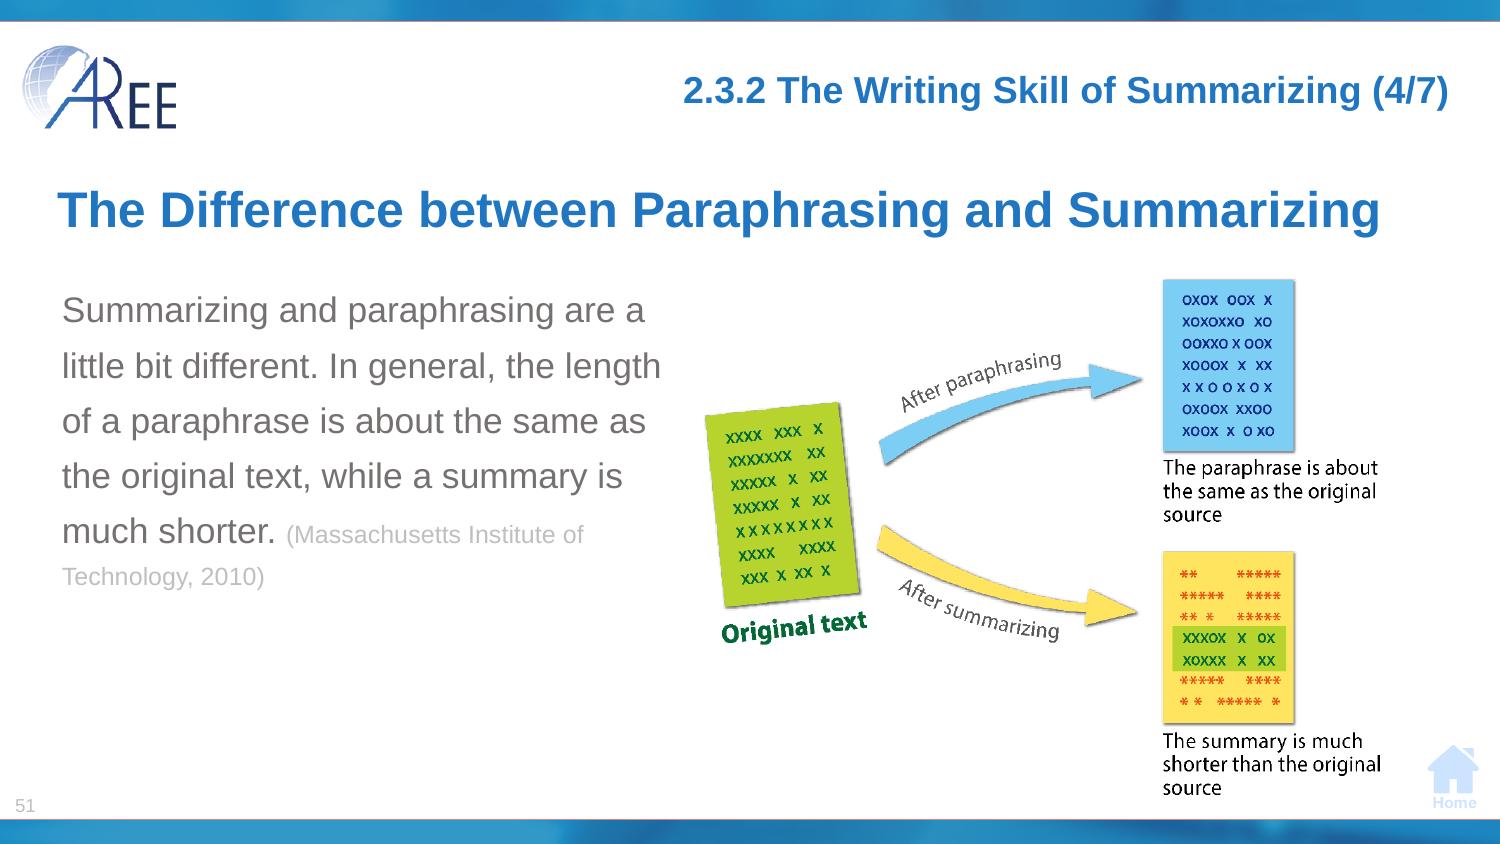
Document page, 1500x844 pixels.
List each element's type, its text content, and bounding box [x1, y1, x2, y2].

list Summarizing and paraphrasing are a little bit different. In general, the length of a paraphrase is about the same as the original text, while a summary is much shorter. (Massachusetts Institute of Technology, 2010) [46, 268, 694, 782]
title 2.3.2 The Writing Skill of Summarizing (4/7) [415, 63, 1466, 155]
subtitle The Difference between Paraphrasing and Summarizing [42, 128, 1461, 268]
picture [0, 0, 1500, 844]
slide_number 51 [0, 782, 338, 827]
